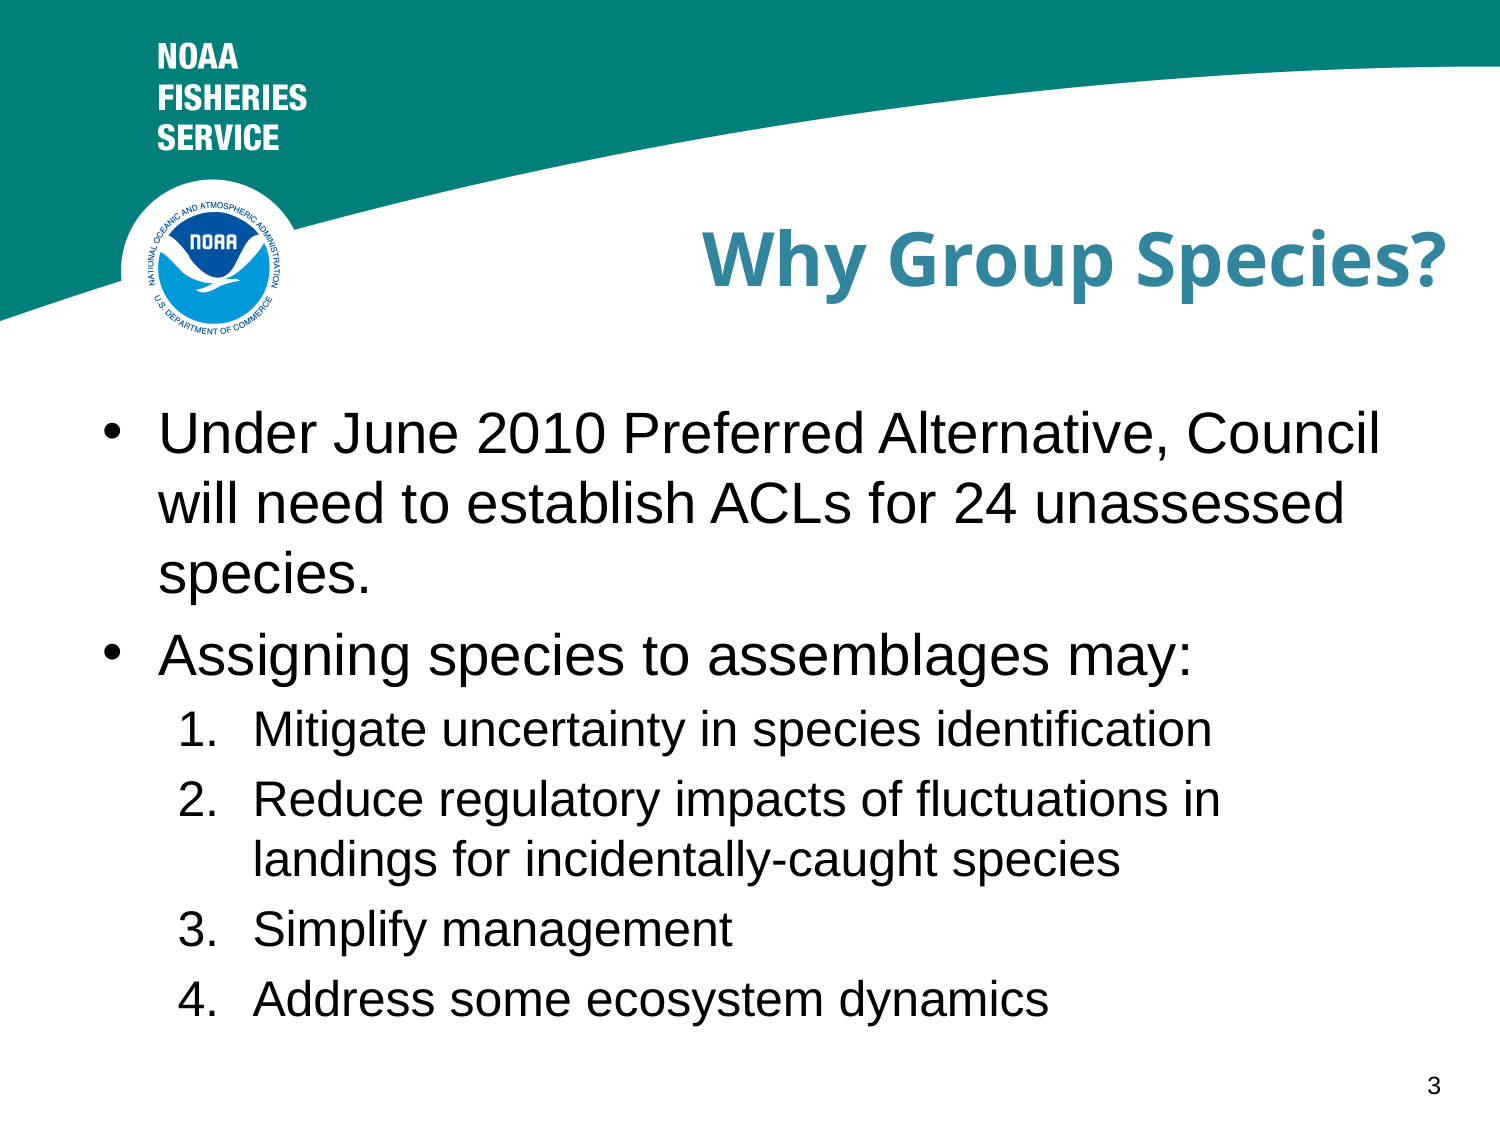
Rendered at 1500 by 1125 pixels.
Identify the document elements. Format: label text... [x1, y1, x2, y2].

list Under June 2010 Preferred Alternative, Council will need to establish ACLs for 24 unassessed species. Assigning species to assemblages may: Mitigate uncertainty in species identification Reduce regulatory impacts of fluctuations in landings for incidentally-caught species Simplify management Address some ecosystem dynamics [87, 387, 1401, 1063]
text_box Why Group Species? [375, 187, 1463, 325]
picture [0, 0, 1500, 1125]
